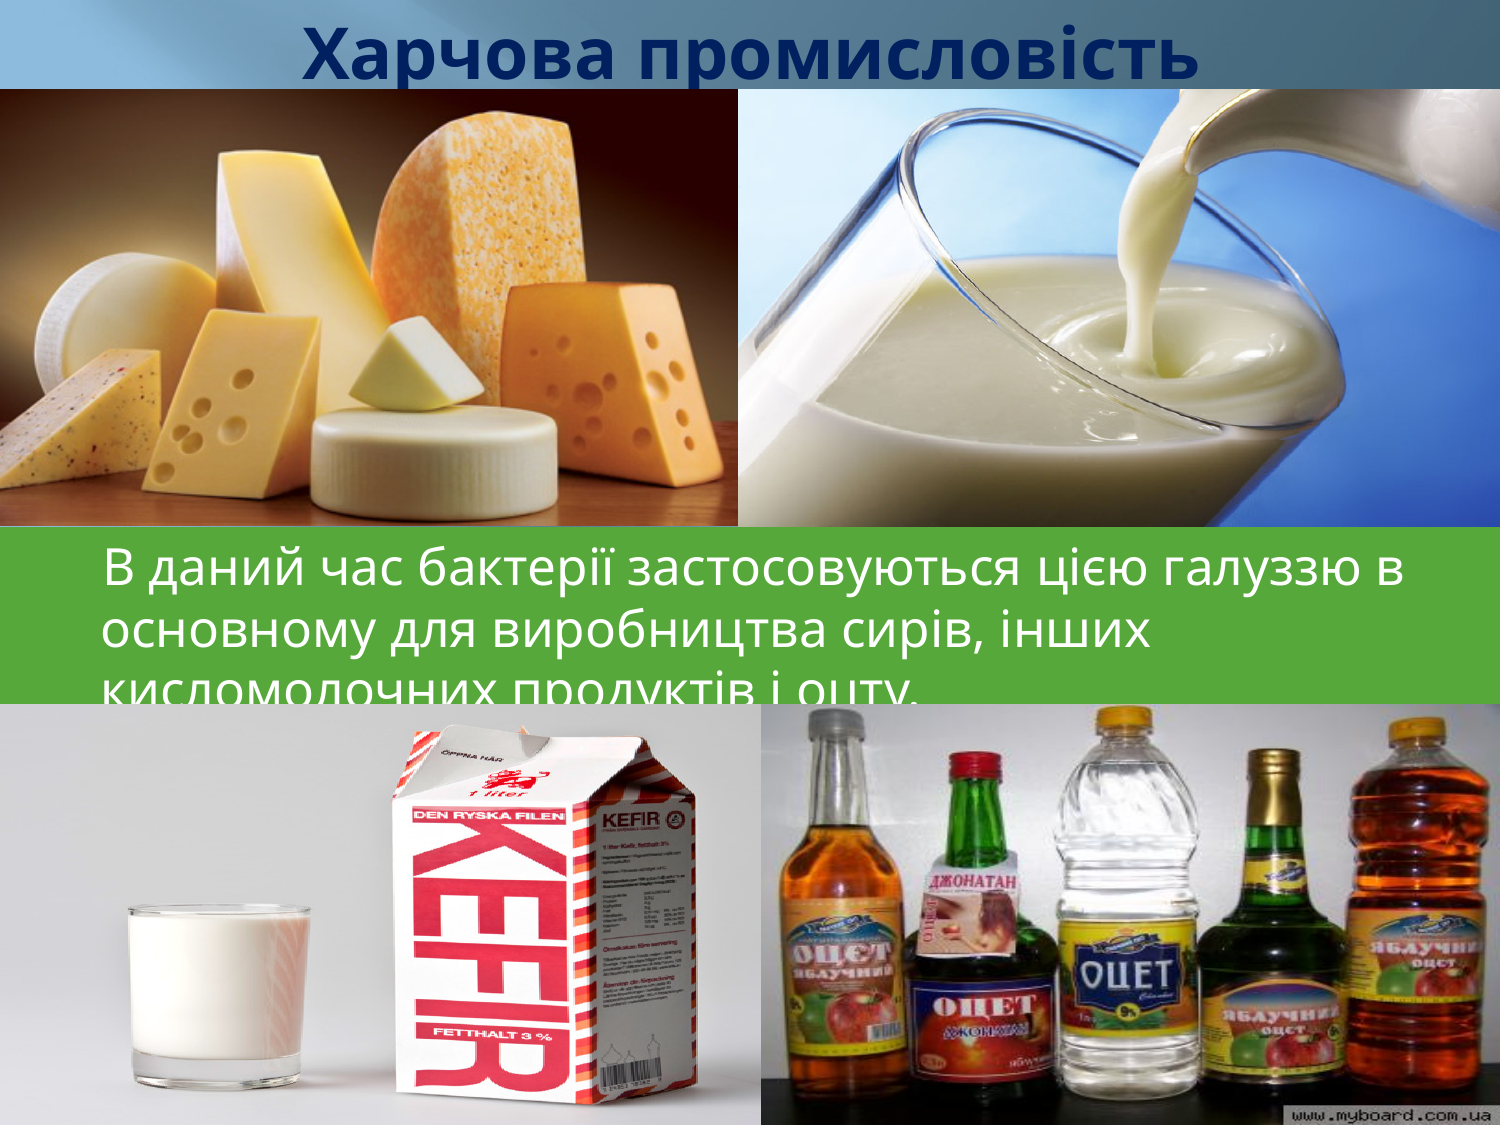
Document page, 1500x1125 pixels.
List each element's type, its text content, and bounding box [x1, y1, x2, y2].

list В даний час бактерії застосовуються цією галуззю в основному для виробництва сирів, інших кисломолочних продуктів і оцту. [0, 527, 1500, 703]
picture [0, 703, 1500, 1125]
picture [0, 89, 1500, 528]
title Харчова промисловість [76, 0, 1427, 89]
